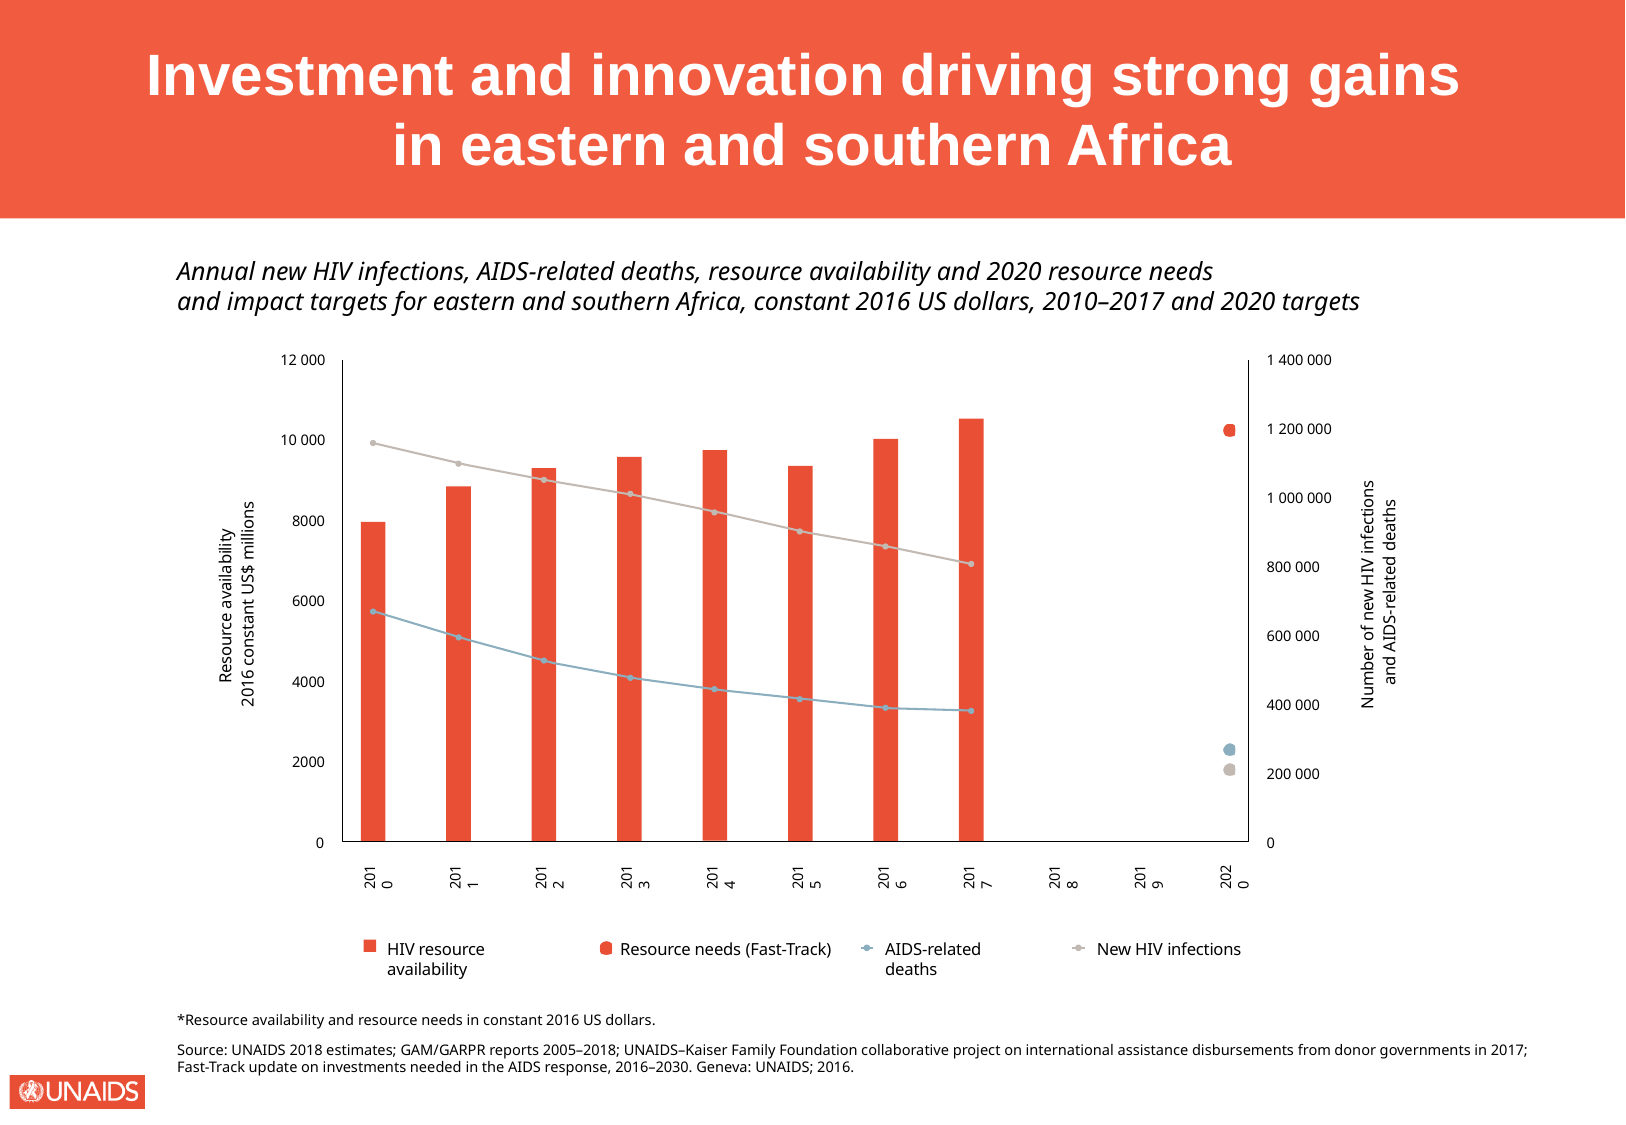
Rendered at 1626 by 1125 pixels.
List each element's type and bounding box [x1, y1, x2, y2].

picture [9, 1085, 145, 1109]
text_box [0, 29, 1625, 1085]
